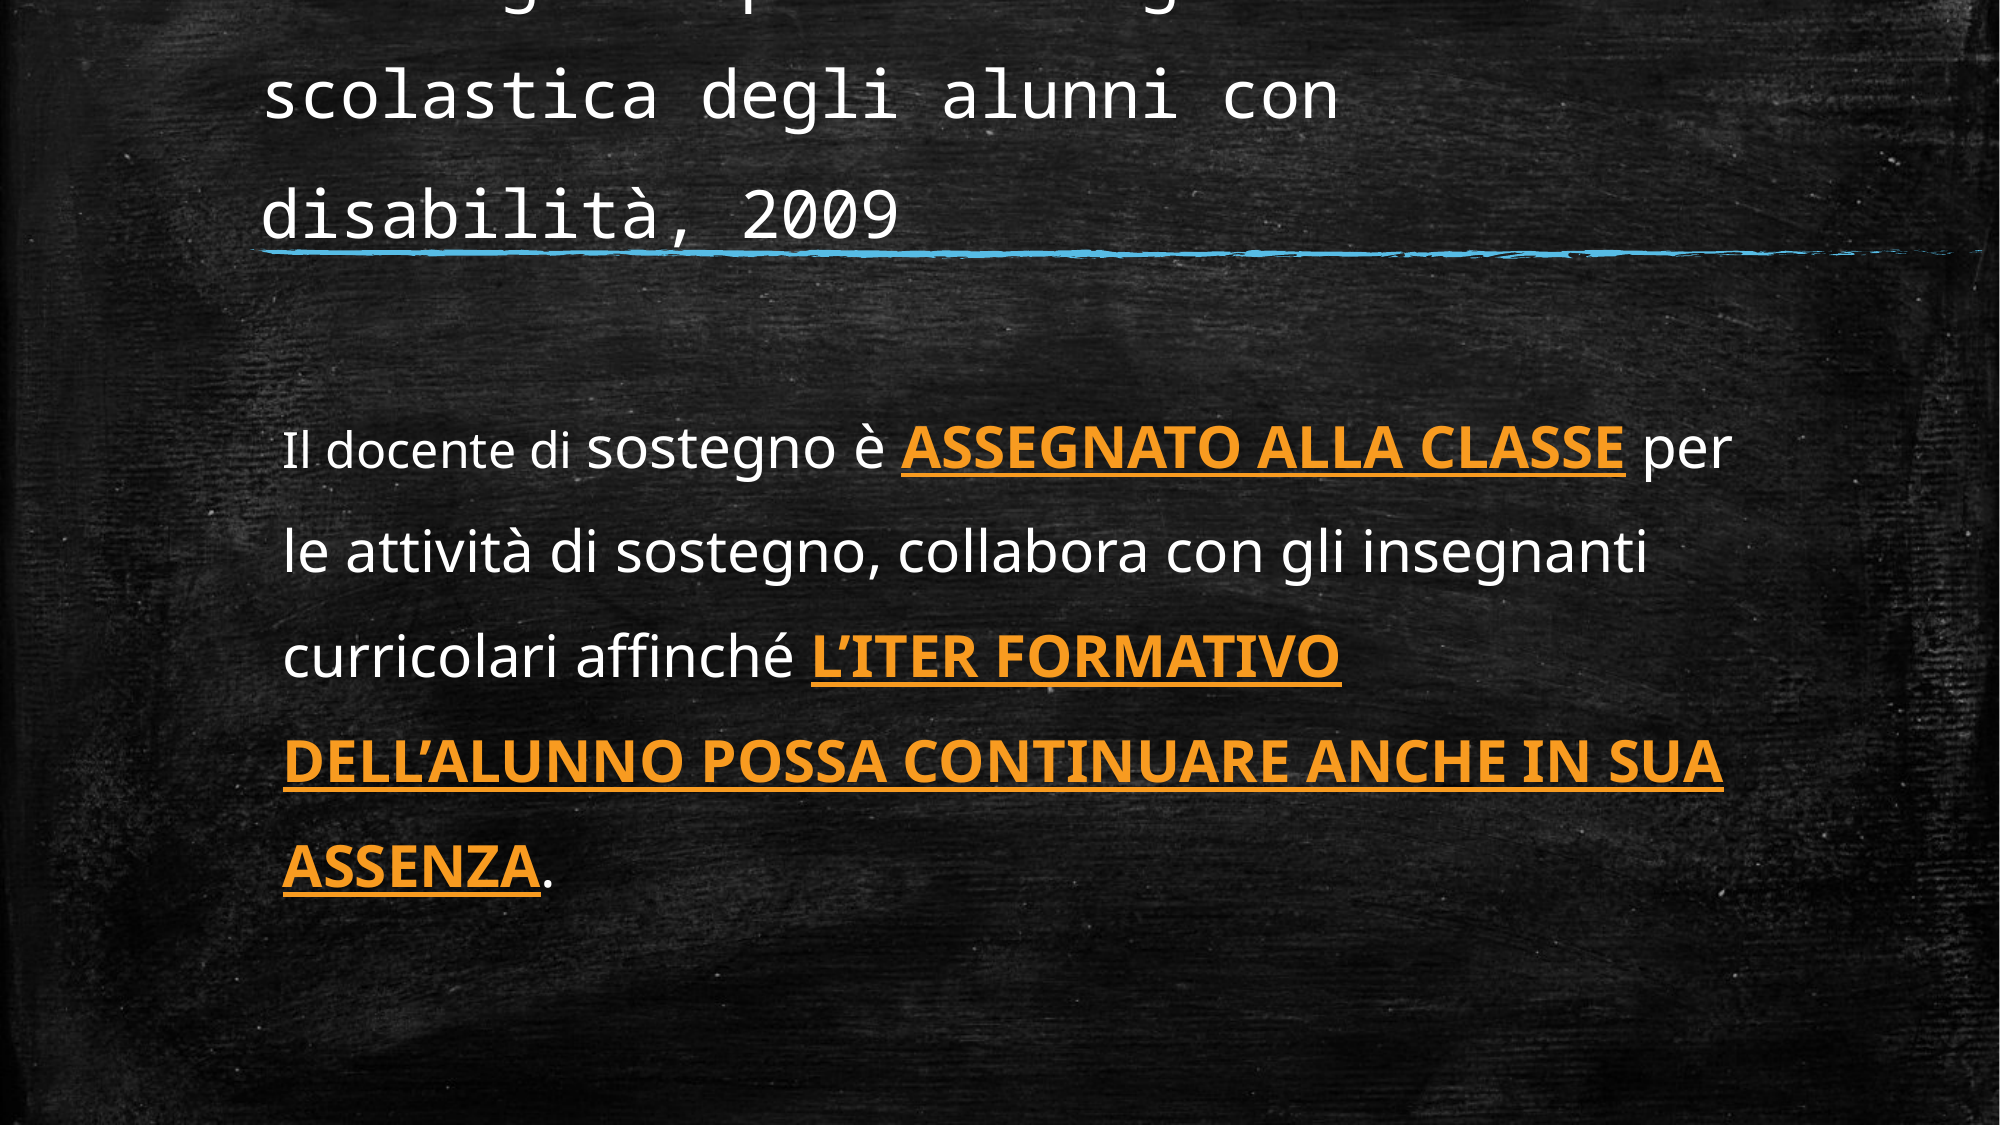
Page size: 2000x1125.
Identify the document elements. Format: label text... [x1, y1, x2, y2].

picture [0, 0, 2000, 1125]
list Il docente di sostegno è ASSEGNATO ALLA CLASSE per le attività di sostegno, collabora con gli insegnanti curricolari affinché L’ITER FORMATIVO DELL’ALUNNO POSSA CONTINUARE ANCHE IN SUA ASSENZA. [192, 367, 1751, 963]
title Linee guida per l’integrazione scolastica degli alunni con disabilità, 2009 [245, 92, 1835, 260]
